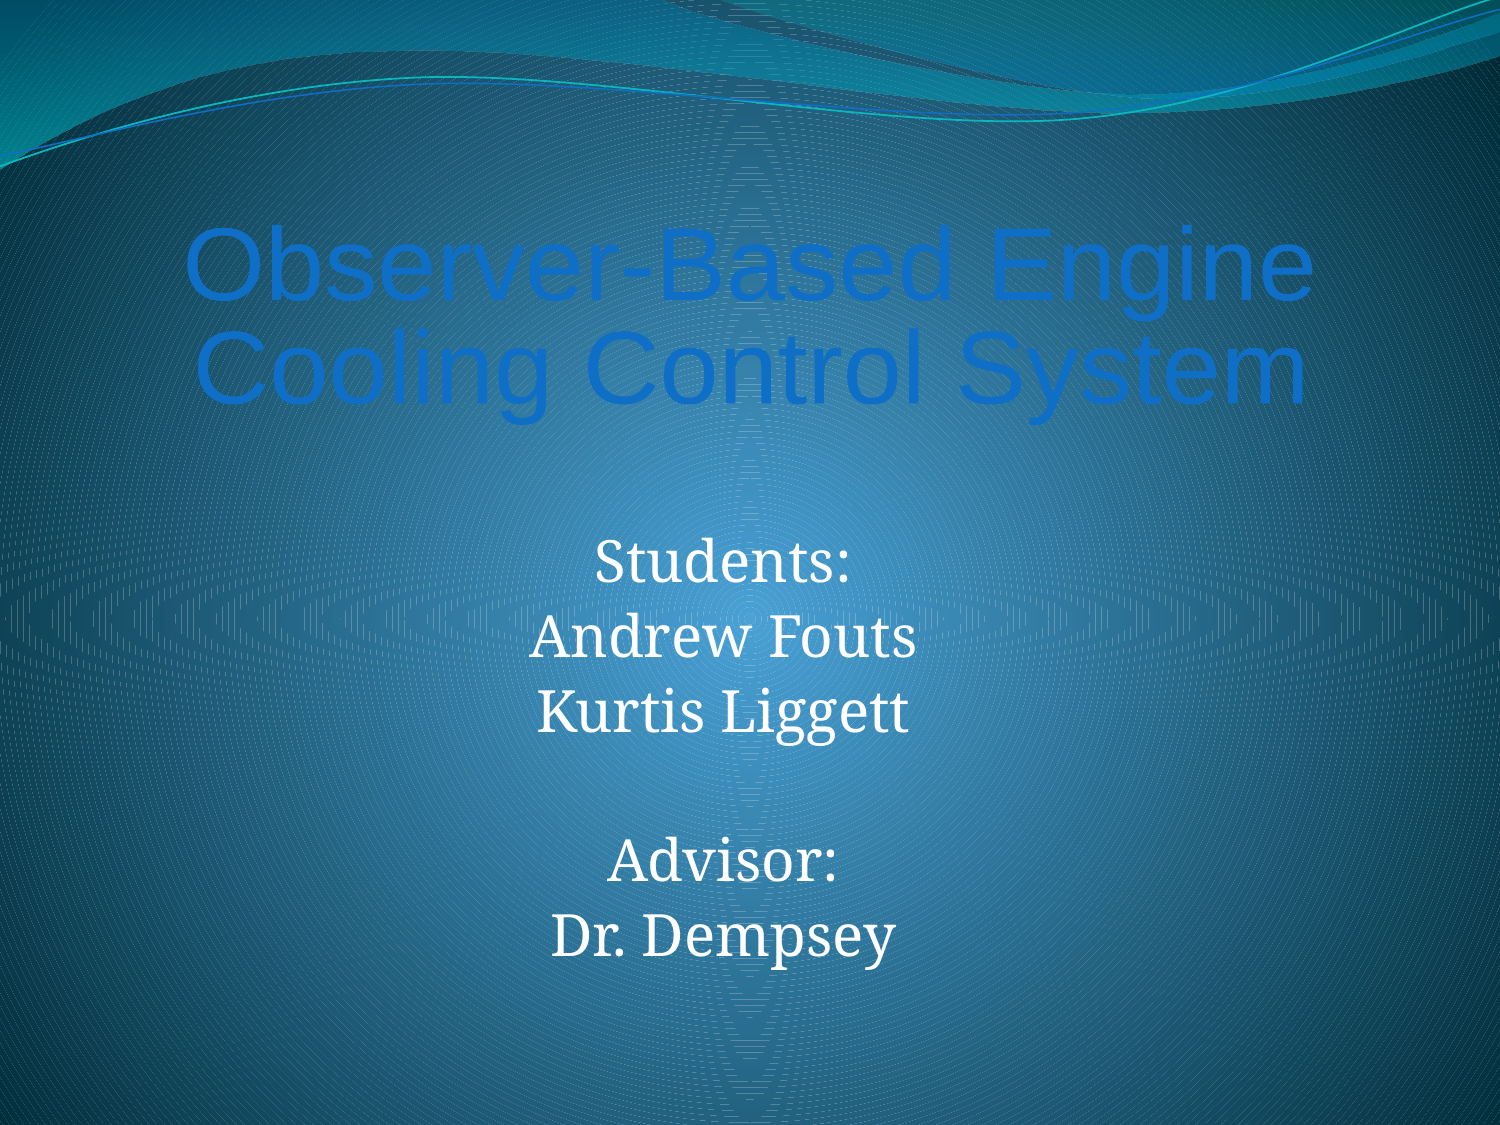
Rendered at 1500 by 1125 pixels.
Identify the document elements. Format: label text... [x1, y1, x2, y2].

slide_number [1299, 1042, 1425, 1103]
subtitle Students: Andrew Fouts Kurtis Liggett Advisor: Dr. Dempsey [162, 525, 1288, 988]
